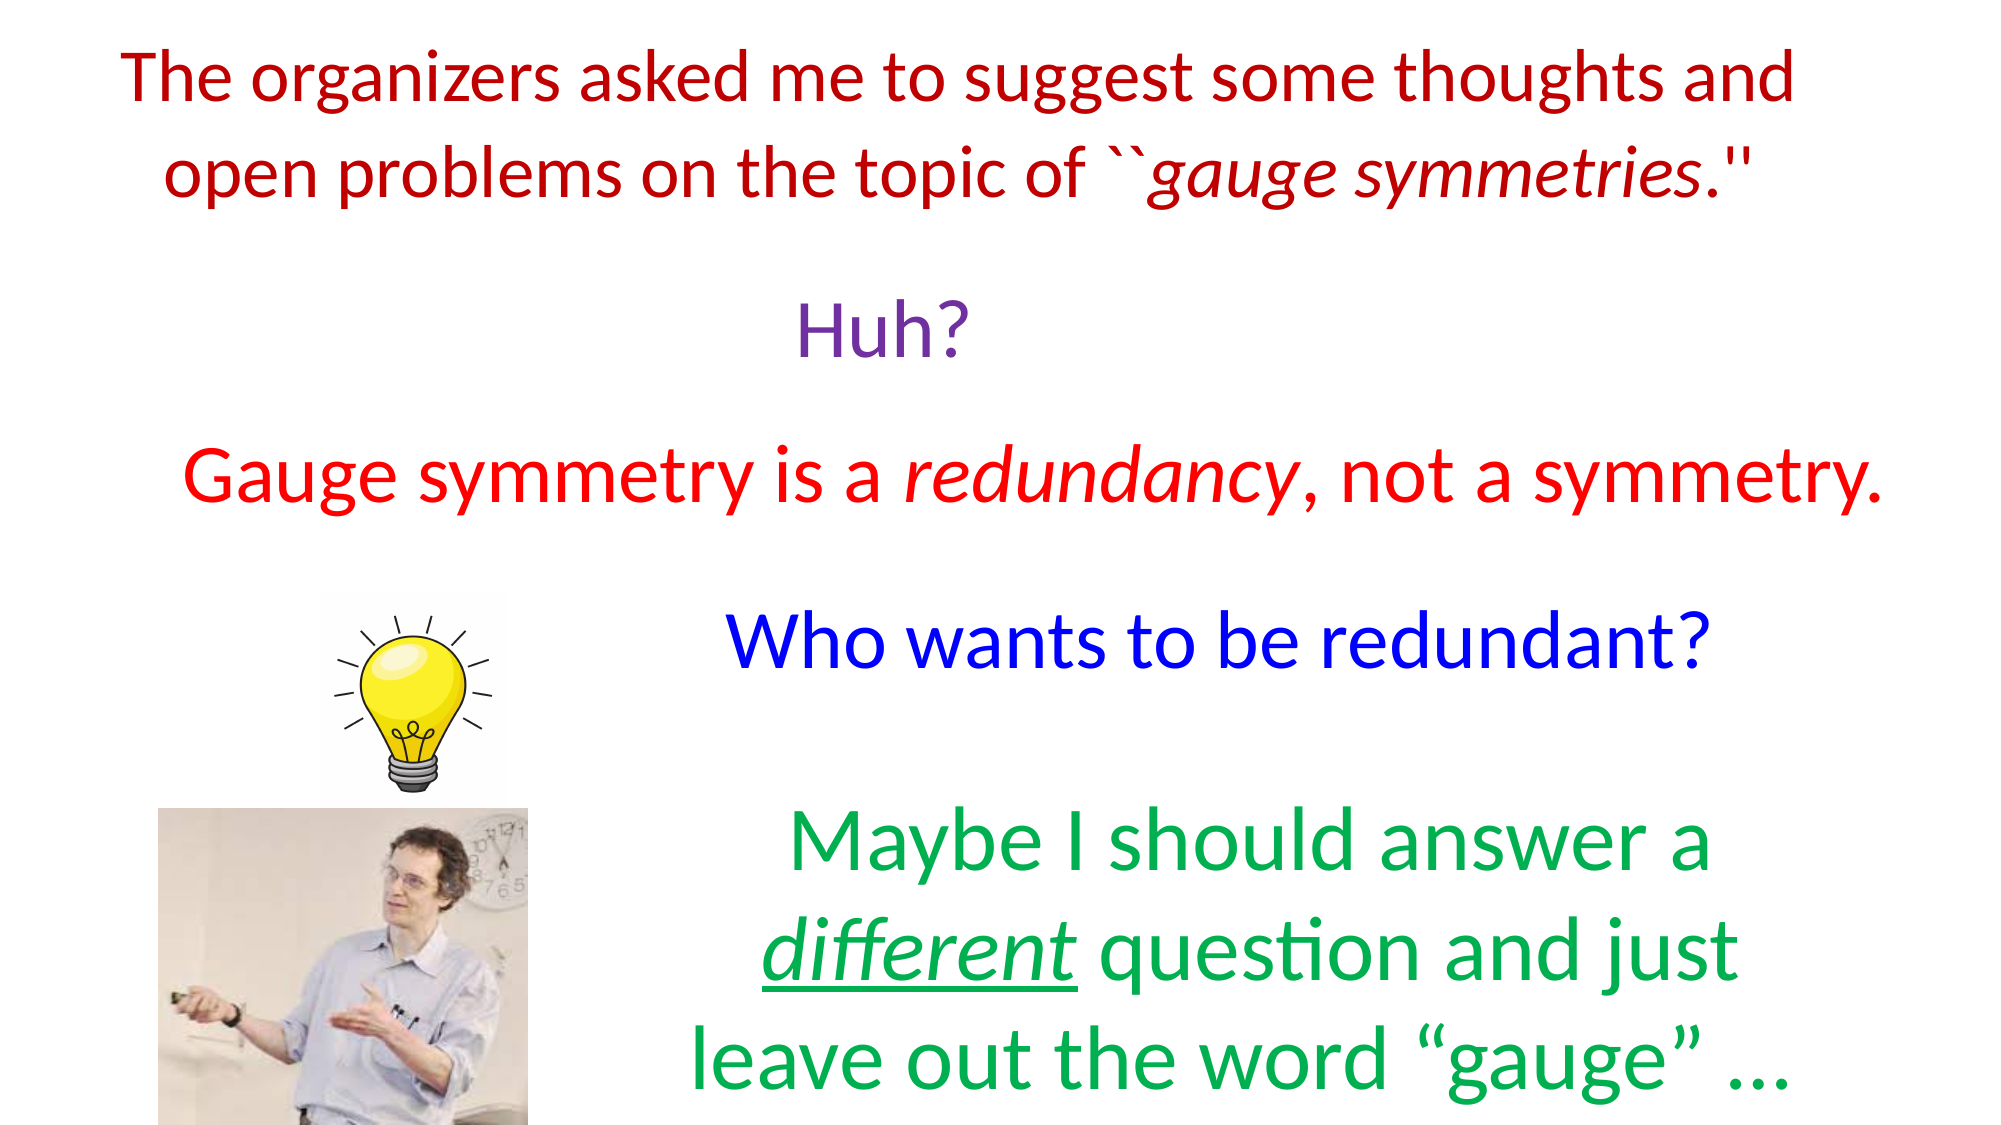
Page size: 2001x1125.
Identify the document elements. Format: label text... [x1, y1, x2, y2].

text_box Gauge symmetry is a redundancy, not a symmetry. [167, 404, 1921, 527]
text_box Who wants to be redundant? [710, 577, 1894, 693]
text_box Maybe I should answer a different question and just leave out the word “gauge” … [551, 771, 1952, 1116]
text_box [158, 592, 528, 1125]
text_box The organizers asked me to suggest some thoughts and open problems on the topic of ``gauge symmetries.'' [37, 13, 1883, 221]
text_box Huh? [781, 259, 1008, 382]
